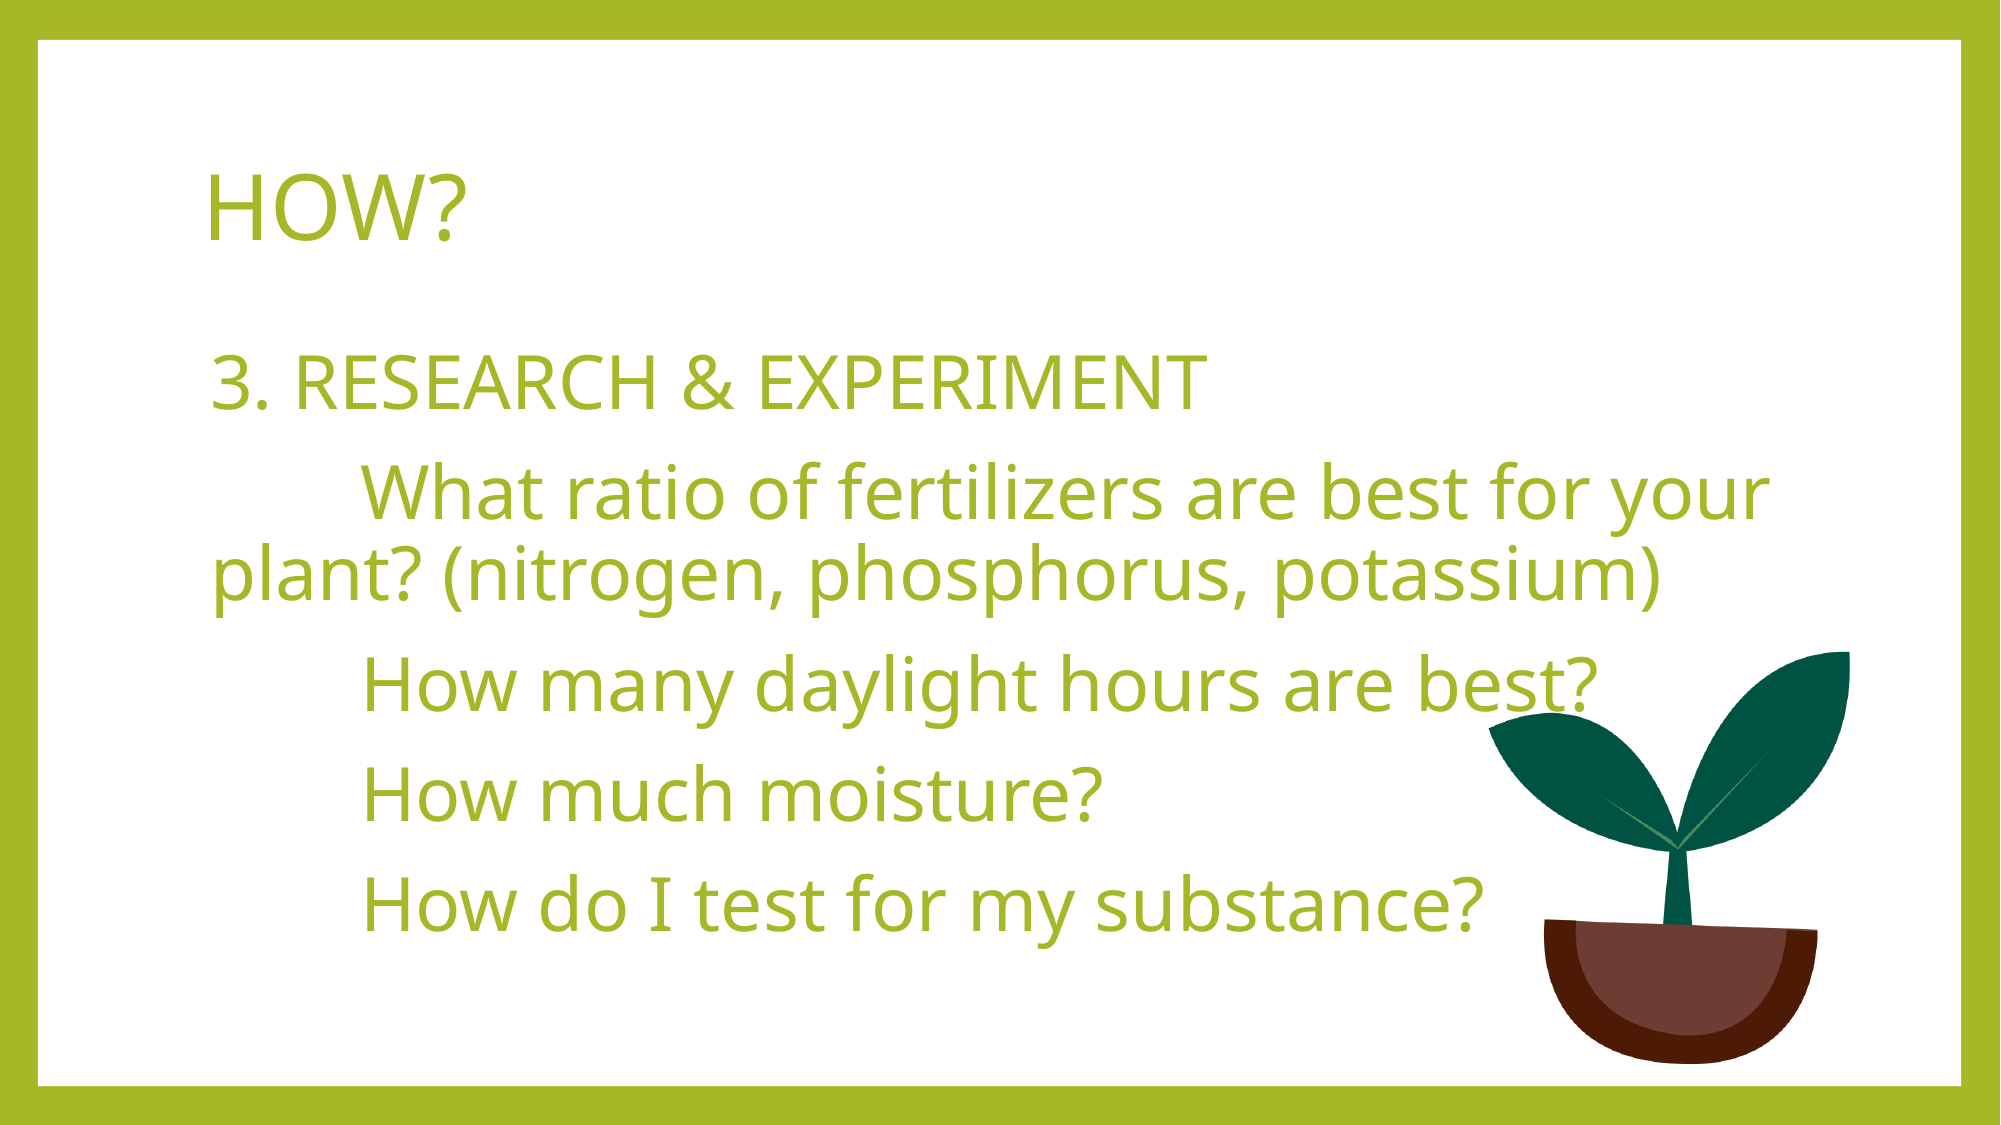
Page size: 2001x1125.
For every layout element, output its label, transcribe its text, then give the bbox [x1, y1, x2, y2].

title HOW? [187, 99, 1808, 323]
list 3. RESEARCH & EXPERIMENT What ratio of fertilizers are best for your plant? (nitrogen, phosphorus, potassium) How many daylight hours are best? How much moisture? How do I test for my substance? [187, 337, 1808, 1000]
picture [1449, 621, 1907, 1079]
